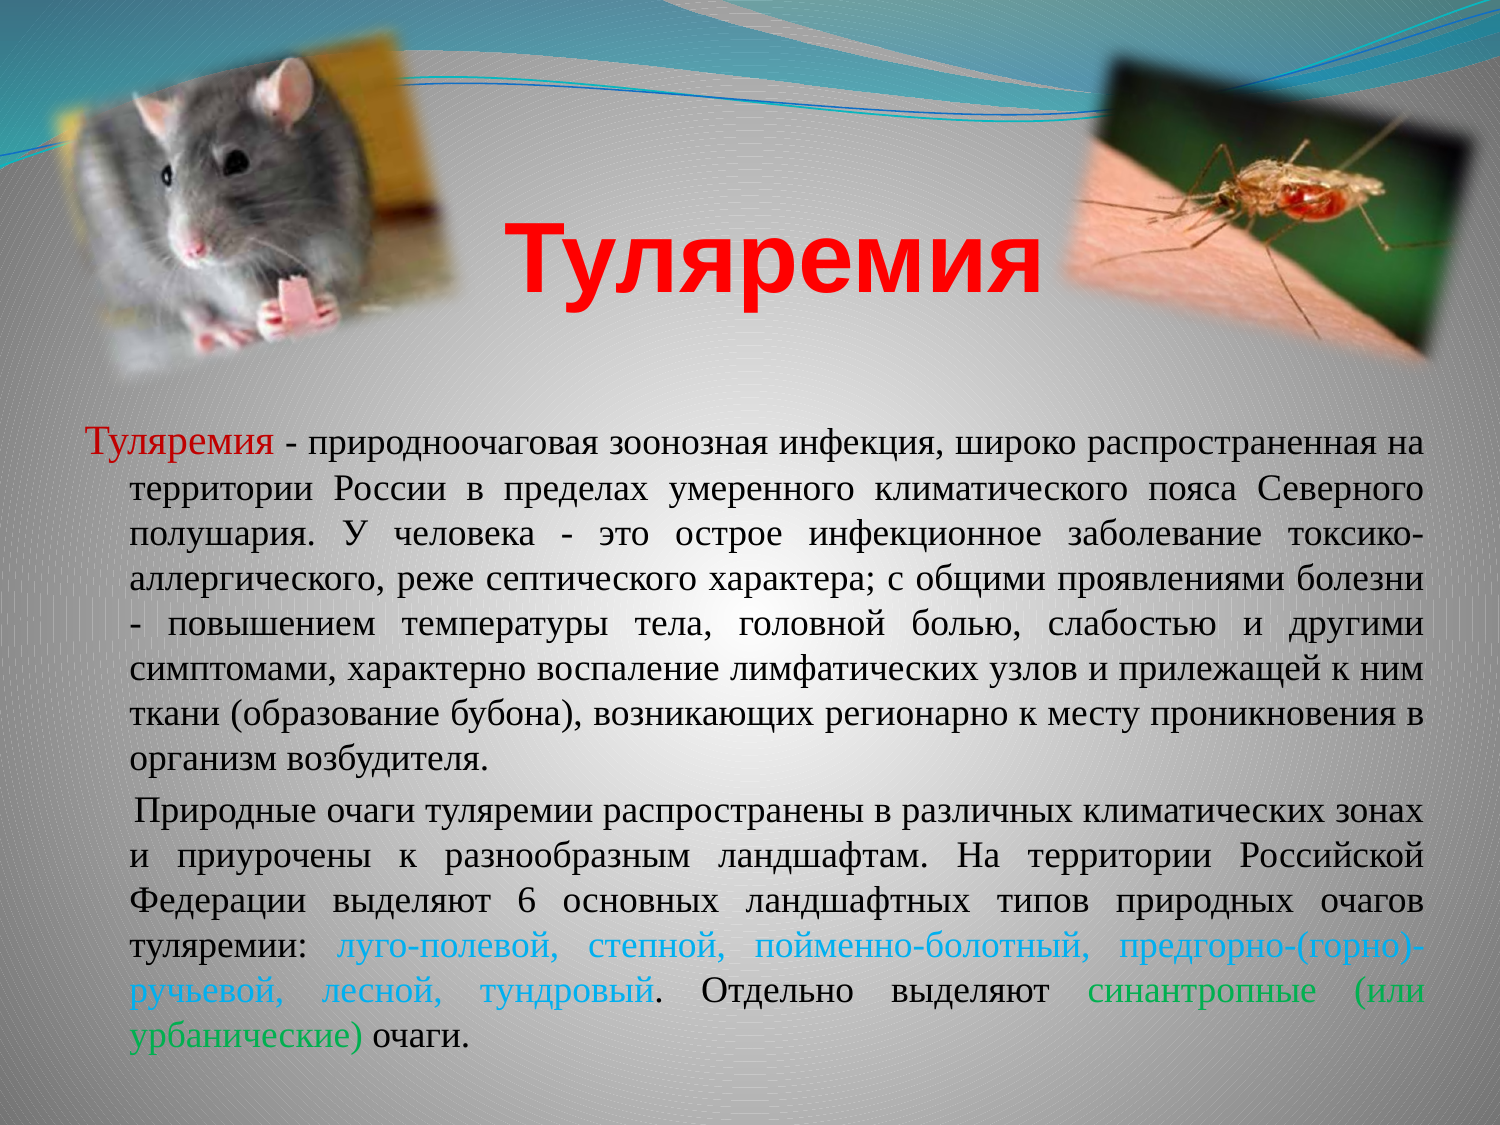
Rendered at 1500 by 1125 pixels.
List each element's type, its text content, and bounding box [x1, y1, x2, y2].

title Туляремия [459, 148, 1054, 314]
picture [61, 40, 453, 361]
list Туляремия - природноочаговая зоонозная инфекция, широко распространенная на территории России в пределах умеренного климатического пояса Северного полушария. У человека - это острое инфекционное заболевание токсико-аллергического, реже септического характера; с общими проявлениями болезни - повышением температуры тела, головной болью, слабостью и другими симптомами, характерно воспаление лимфатических узлов и прилежащей к ним ткани (образование бубона), возникающих регионарно к месту проникновения в организм возбудителя. Природные очаги туляремии распространены в различных климатических зонах и приурочены к разнообразным ландшафтам. На территории Российской Федерации выделяют 6 основных ландшафтных типов природных очагов туляремии: луго-полевой, степной, пойменно-болотный, предгорно-(горно)-ручьевой, лесной, тундровый. Отдельно выделяют синантропные (или урбанические) очаги. [69, 404, 1441, 1125]
picture [1061, 66, 1475, 346]
